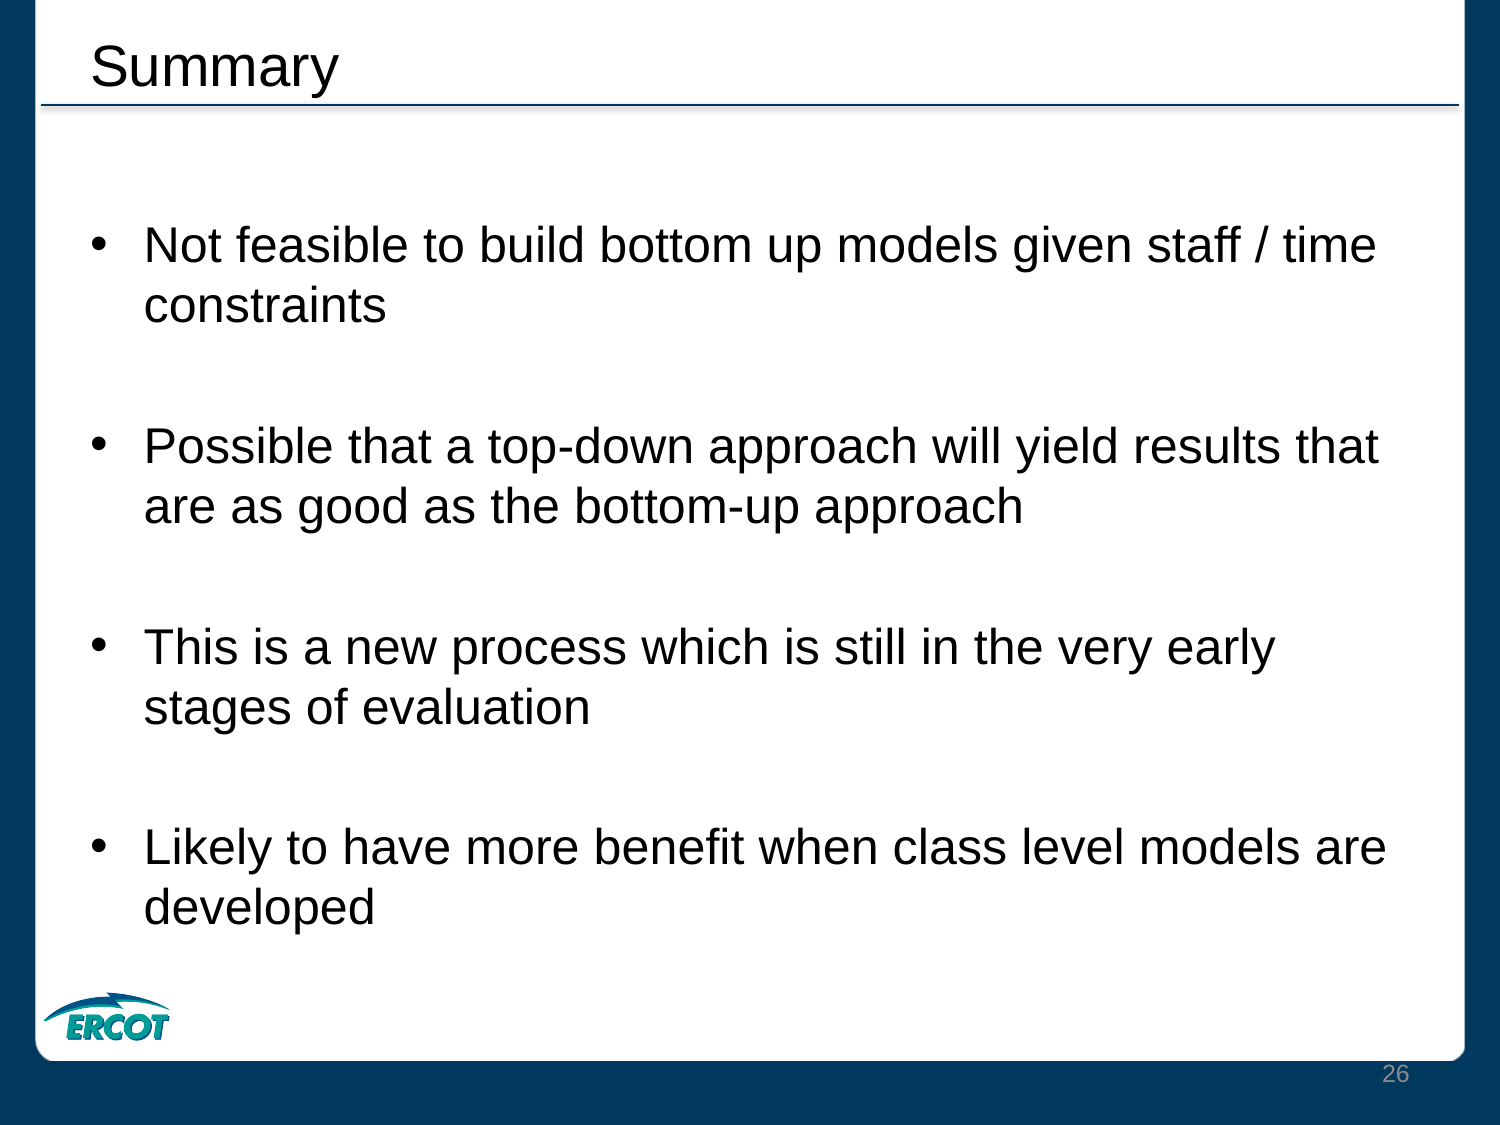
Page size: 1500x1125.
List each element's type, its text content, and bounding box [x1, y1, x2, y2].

picture [40, 988, 175, 1045]
list Not feasible to build bottom up models given staff / time constraints Possible that a top-down approach will yield results that are as good as the bottom-up approach This is a new process which is still in the very early stages of evaluation Likely to have more benefit when class level models are developed [75, 204, 1425, 948]
title Summary [75, 29, 1425, 97]
slide_number 26 [1074, 1042, 1425, 1103]
